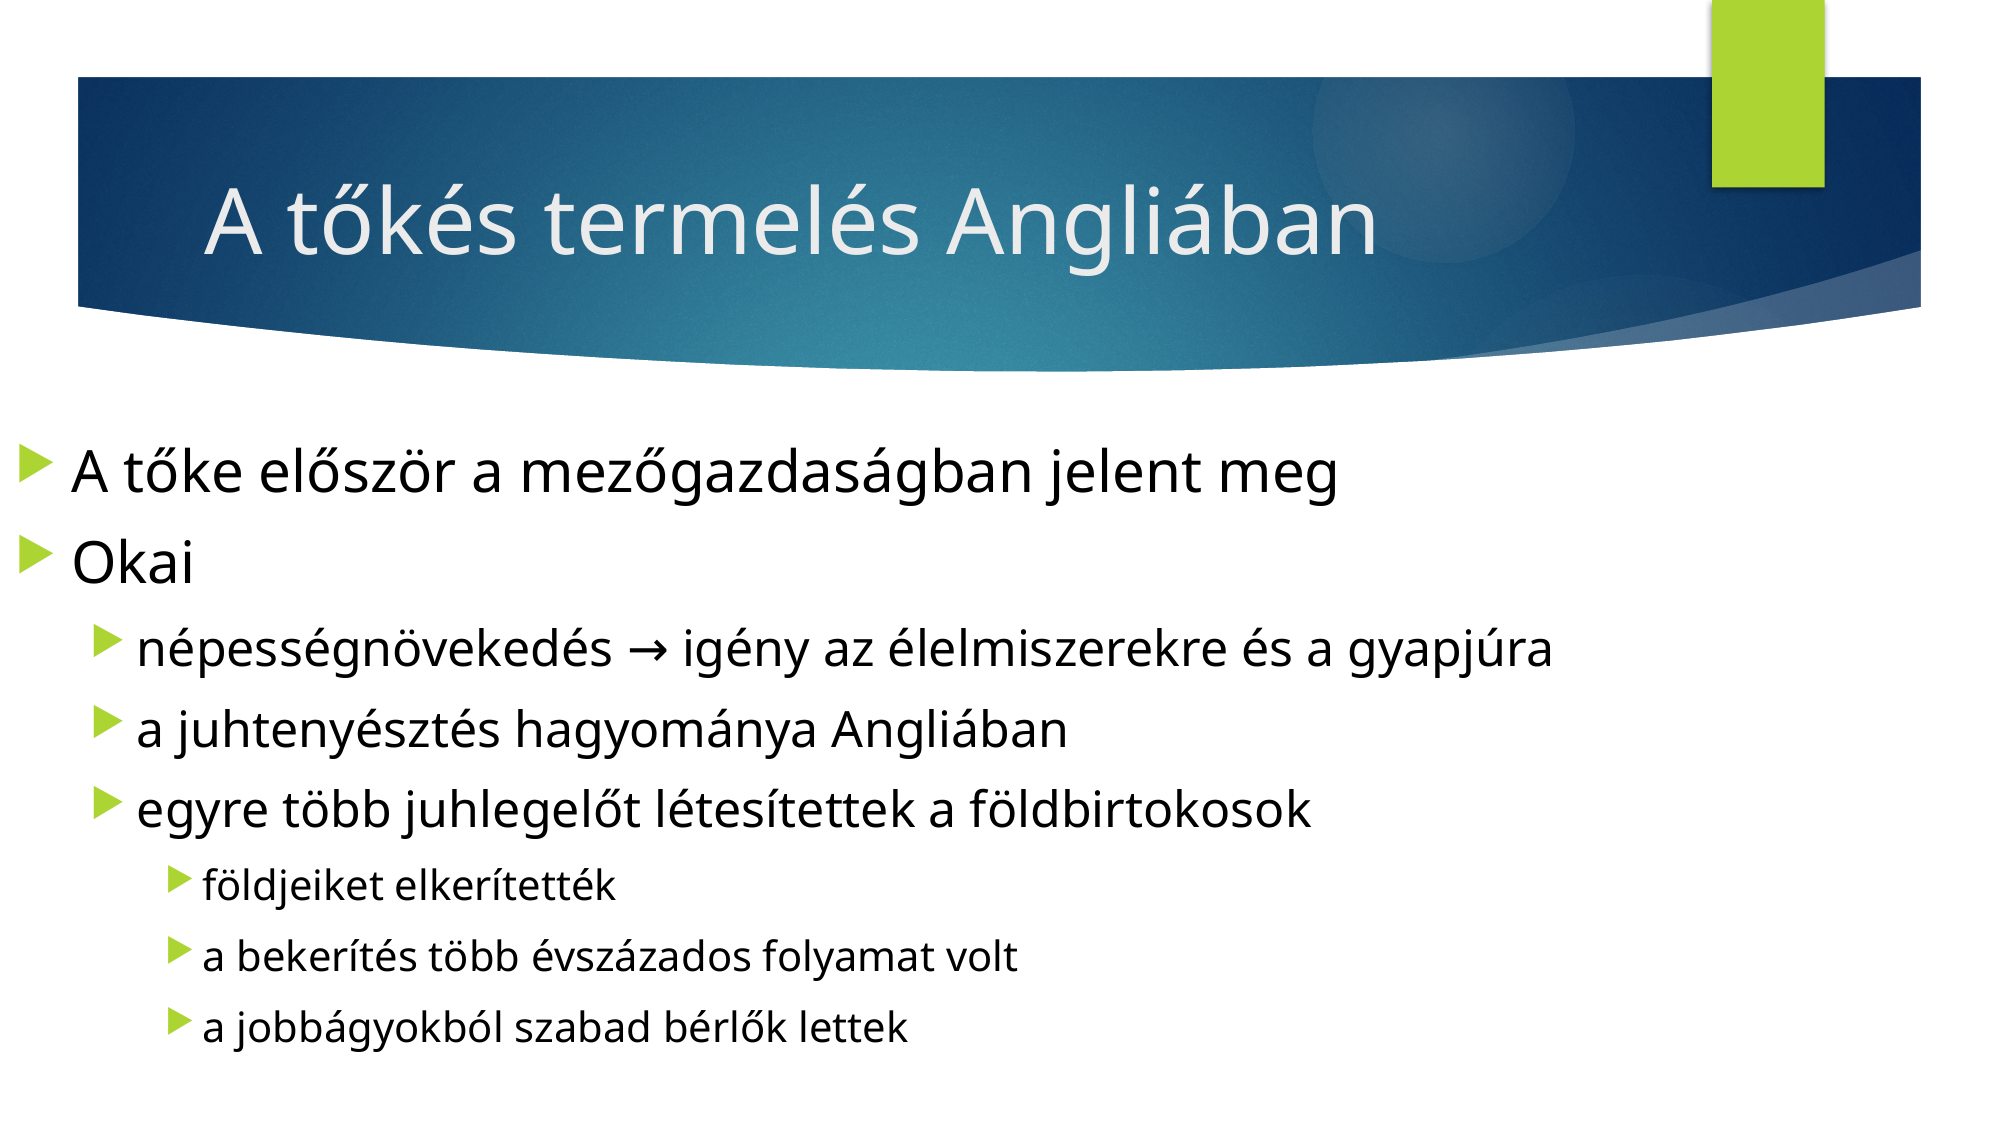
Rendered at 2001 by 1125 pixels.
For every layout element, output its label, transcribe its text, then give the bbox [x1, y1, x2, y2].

title A tőkés termelés Angliában [189, 159, 1627, 276]
list A tőke először a mezőgazdaságban jelent meg Okai népességnövekedés → igény az élelmiszerekre és a gyapjúra a juhtenyésztés hagyománya Angliában egyre több juhlegelőt létesítettek a földbirtokosok földjeiket elkerítették a bekerítés több évszázados folyamat volt a jobbágyokból szabad bérlők lettek [0, 427, 1850, 988]
